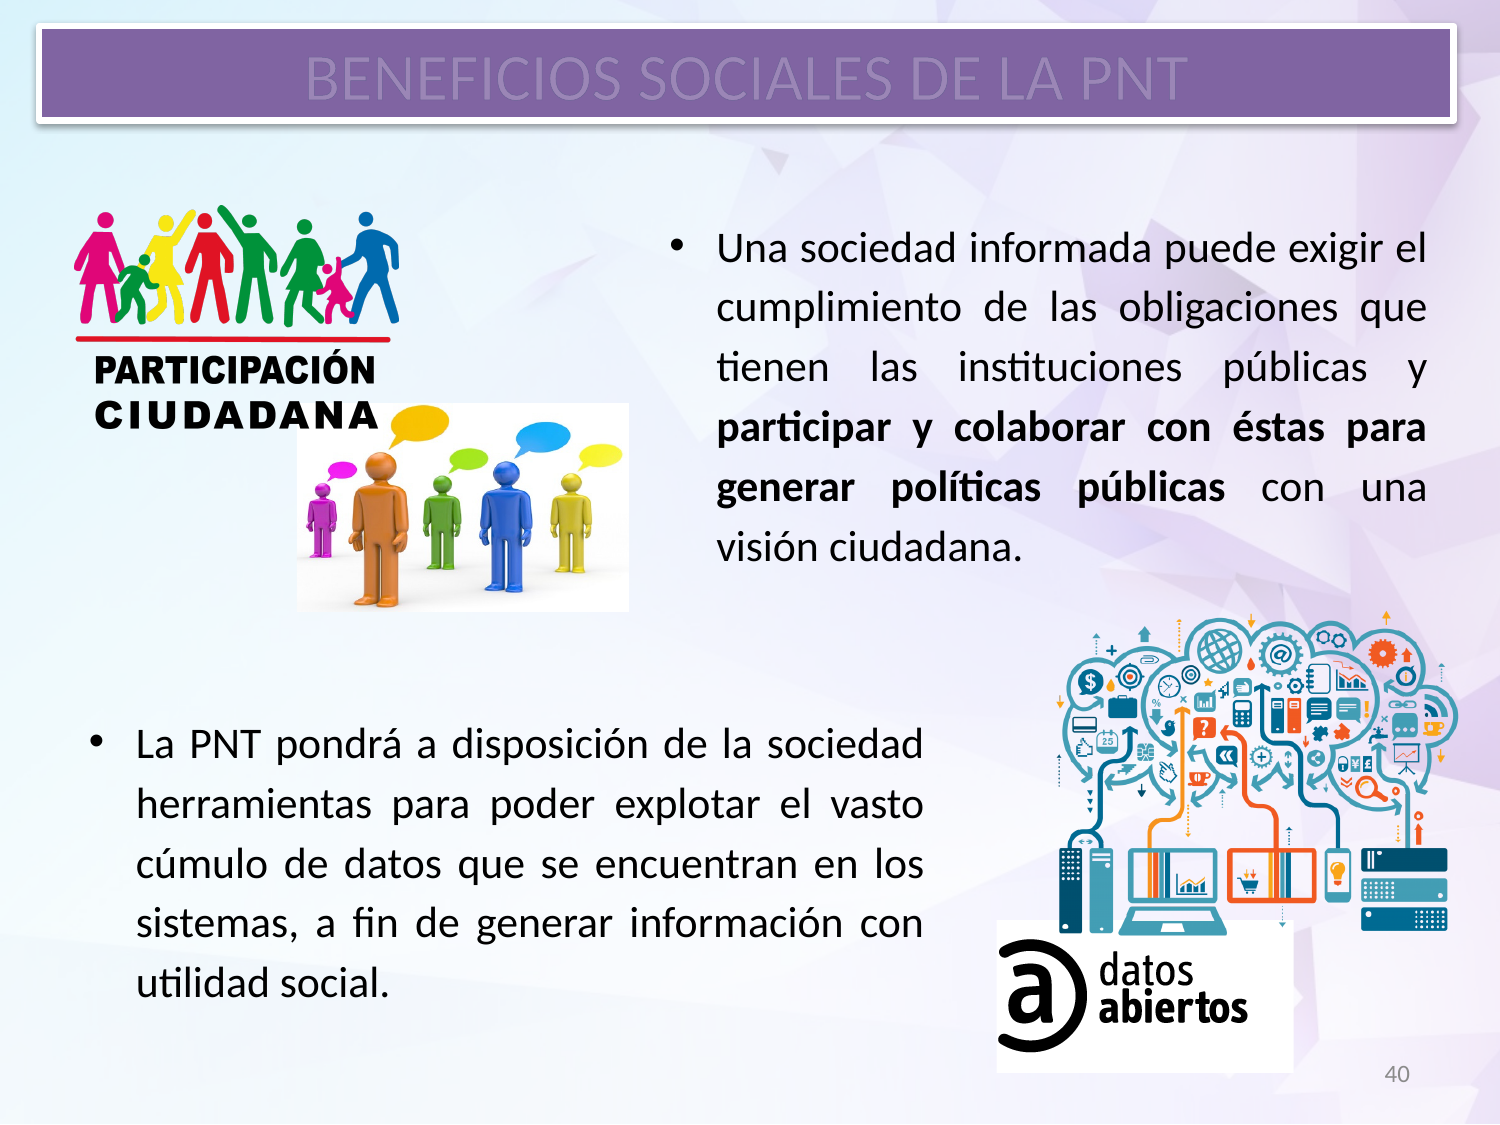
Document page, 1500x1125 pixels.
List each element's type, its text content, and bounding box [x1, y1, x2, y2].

picture [73, 204, 630, 613]
text_box Una sociedad informada puede exigir el cumplimiento de las obligaciones que tienen las instituciones públicas y participar y colaborar con éstas para generar políticas públicas con una visión ciudadana. [654, 203, 1443, 578]
text_box La PNT pondrá a disposición de la sociedad herramientas para poder explotar el vasto cúmulo de datos que se encuentran en los sistemas, a fin de generar información con utilidad social. [74, 699, 940, 1014]
slide_number 40 [1074, 1042, 1425, 1103]
text_box BENEFICIOS SOCIALES DE LA PNT [36, 23, 1457, 124]
picture [996, 597, 1461, 1073]
